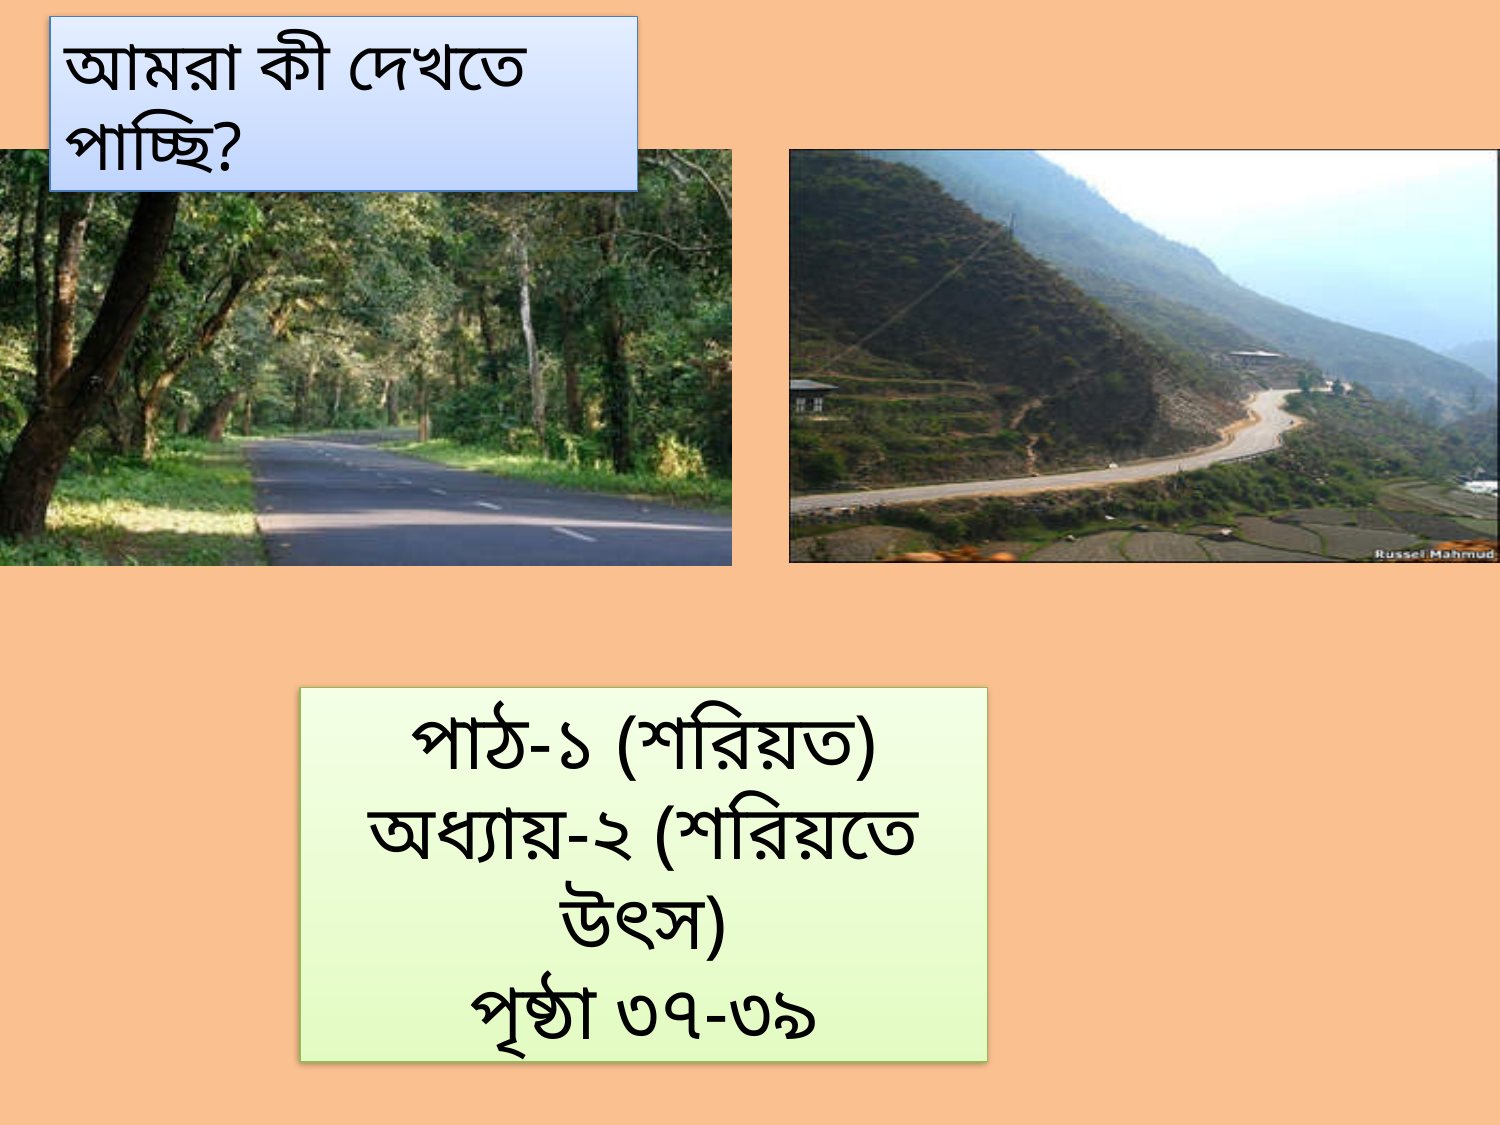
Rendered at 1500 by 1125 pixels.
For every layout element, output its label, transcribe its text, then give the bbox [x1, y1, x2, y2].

text_box আমরা কী দেখতে পাচ্ছি? [49, 16, 638, 148]
picture [0, 149, 732, 567]
picture [789, 149, 1500, 563]
text_box পাঠ-১ (শরিয়ত) অধ্যায়-২ (শরিয়তে উৎস) পৃষ্ঠা ৩৭-৩৯ [299, 687, 988, 1063]
